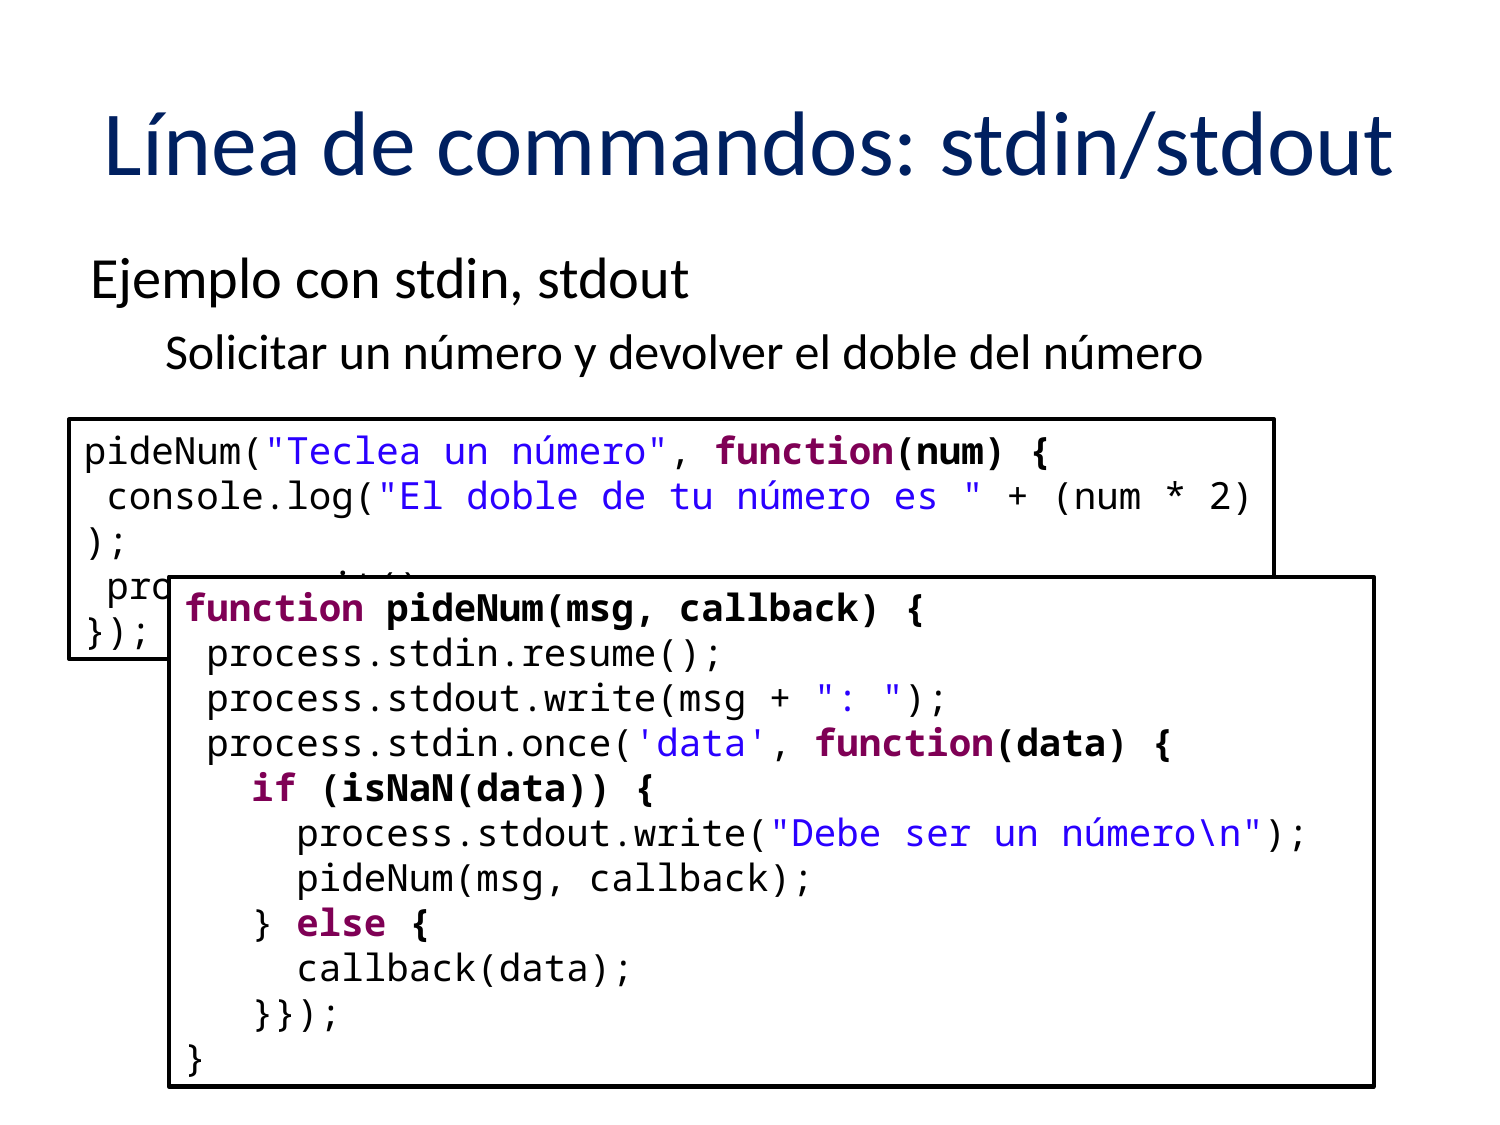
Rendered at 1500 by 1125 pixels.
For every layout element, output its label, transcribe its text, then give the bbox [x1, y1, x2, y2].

text_box pideNum("Teclea un número", function(num) { console.log("El doble de tu número es " + (num * 2) ); process.exit(); }); [67, 417, 1276, 661]
list Ejemplo con stdin, stdout Solicitar un número y devolver el doble del número [75, 232, 1425, 356]
text_box function pideNum(msg, callback) { process.stdin.resume(); process.stdout.write(msg + ": "); process.stdin.once('data', function(data) { if (isNaN(data)) { process.stdout.write("Debe ser un número\n"); pideNum(msg, callback); } else { callback(data); }}); } [167, 575, 1376, 1089]
title Línea de commandos: stdin/stdout [75, 45, 1425, 232]
